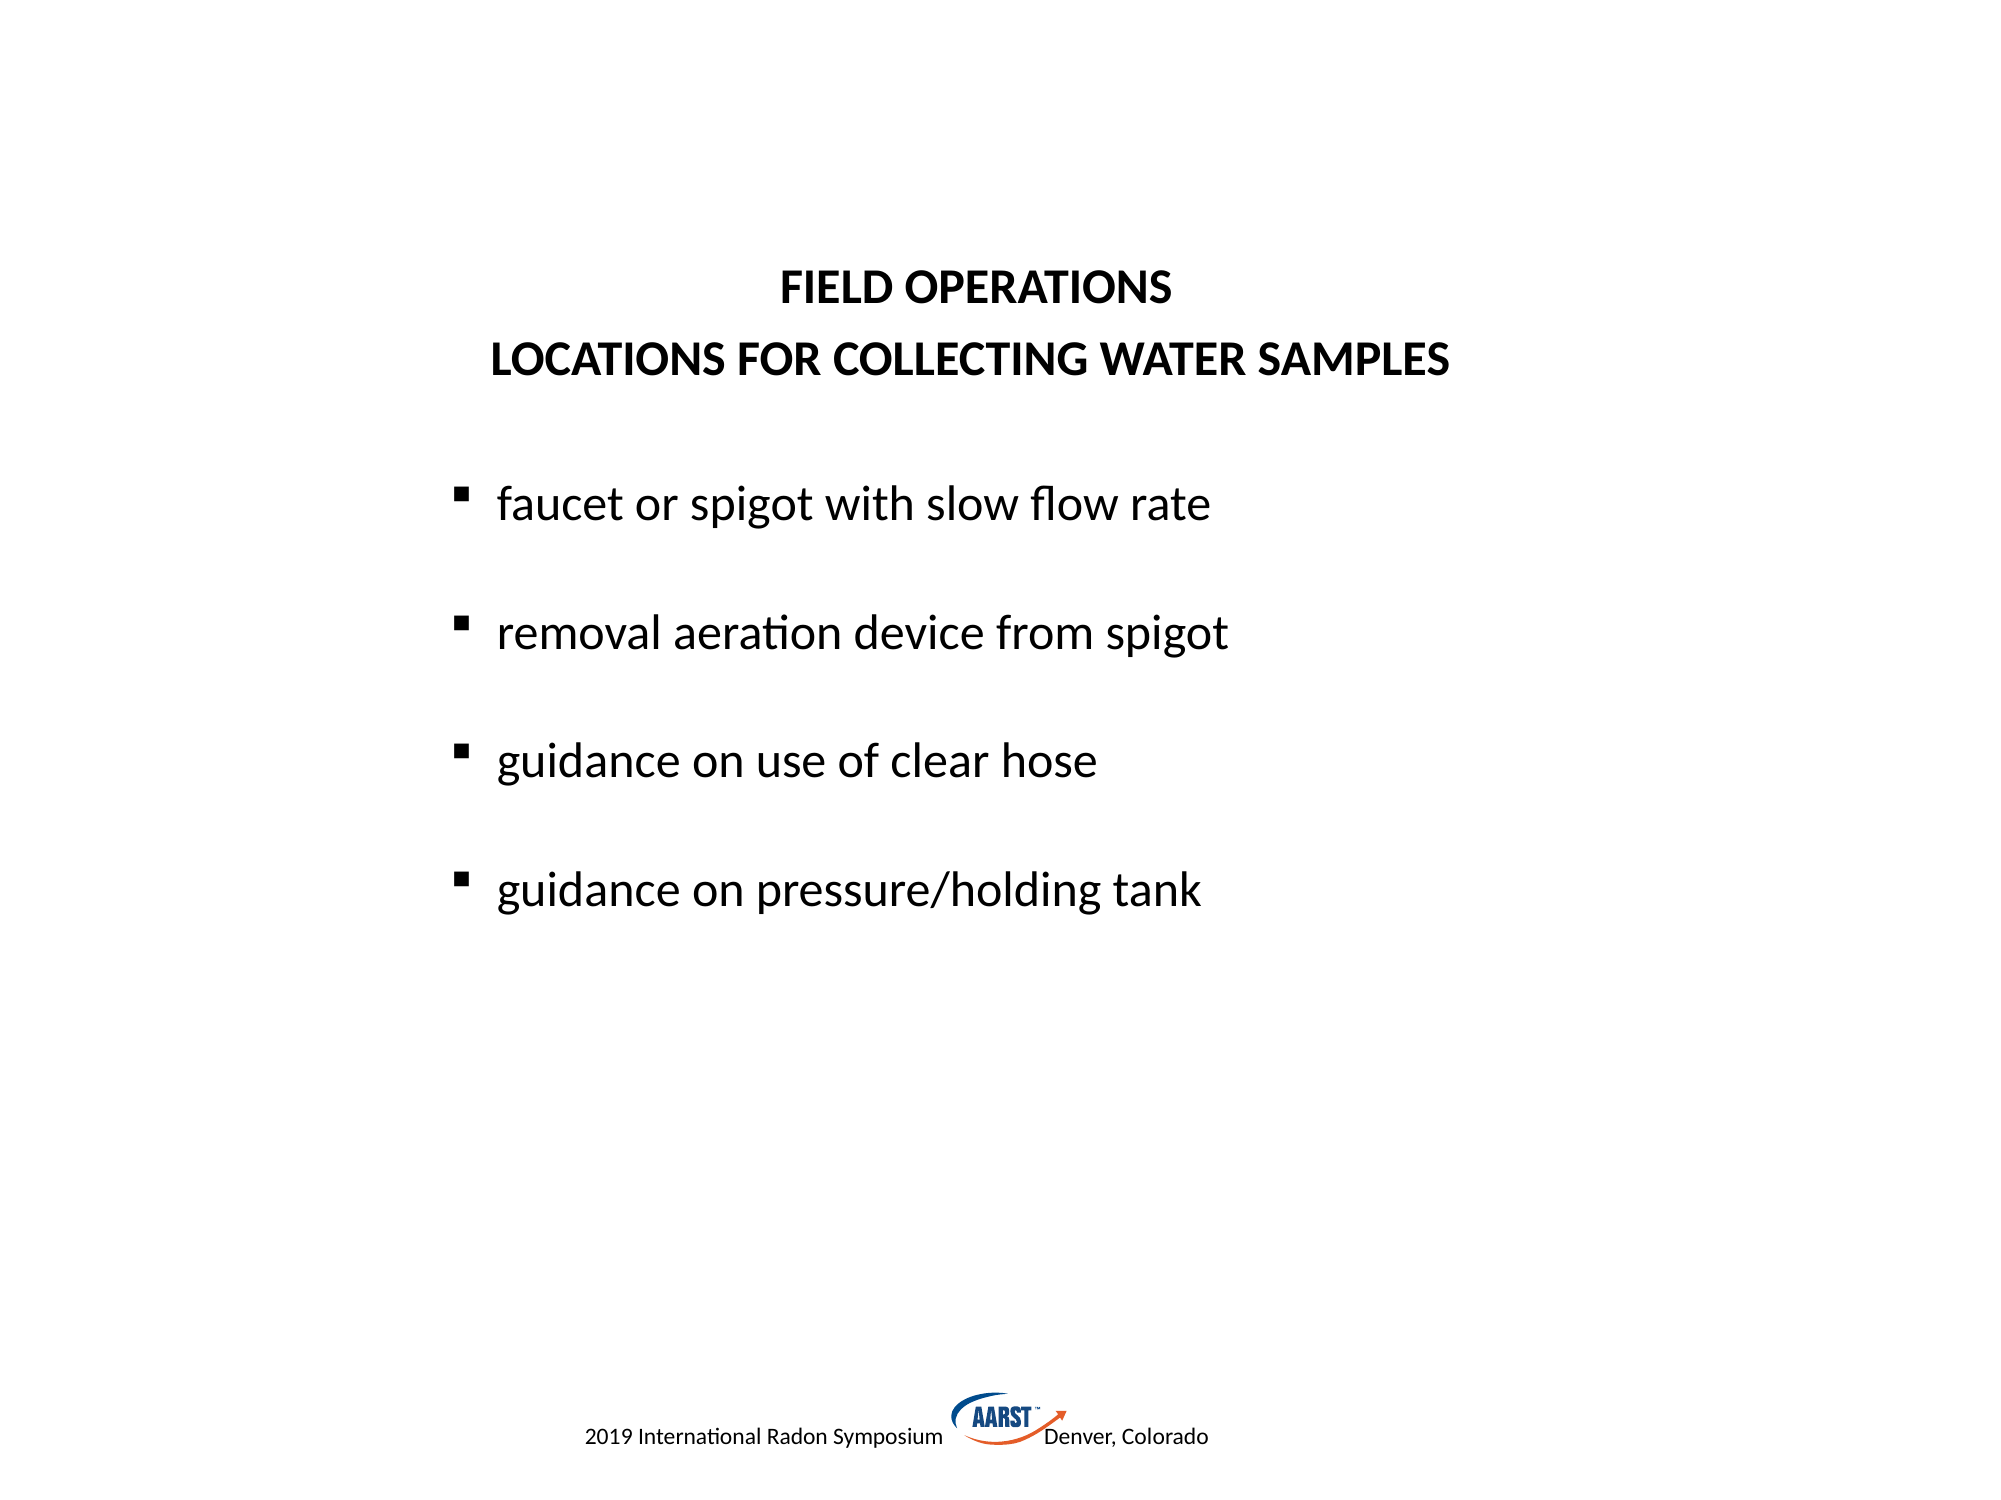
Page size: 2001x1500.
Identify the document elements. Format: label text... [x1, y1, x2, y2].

text_box FIELD OPERATIONS LOCATIONS FOR COLLECTING WATER SAMPLES faucet or spigot with slow flow rate removal aeration device from spigot guidance on use of clear hose guidance on pressure/holding tank [435, 245, 1518, 924]
text_box 2019 International Radon Symposium Denver, Colorado [1100, 1412, 1276, 1455]
picture [914, 1338, 1100, 1500]
text_box 2019 International Radon Symposium Denver, Colorado [528, 1412, 914, 1455]
